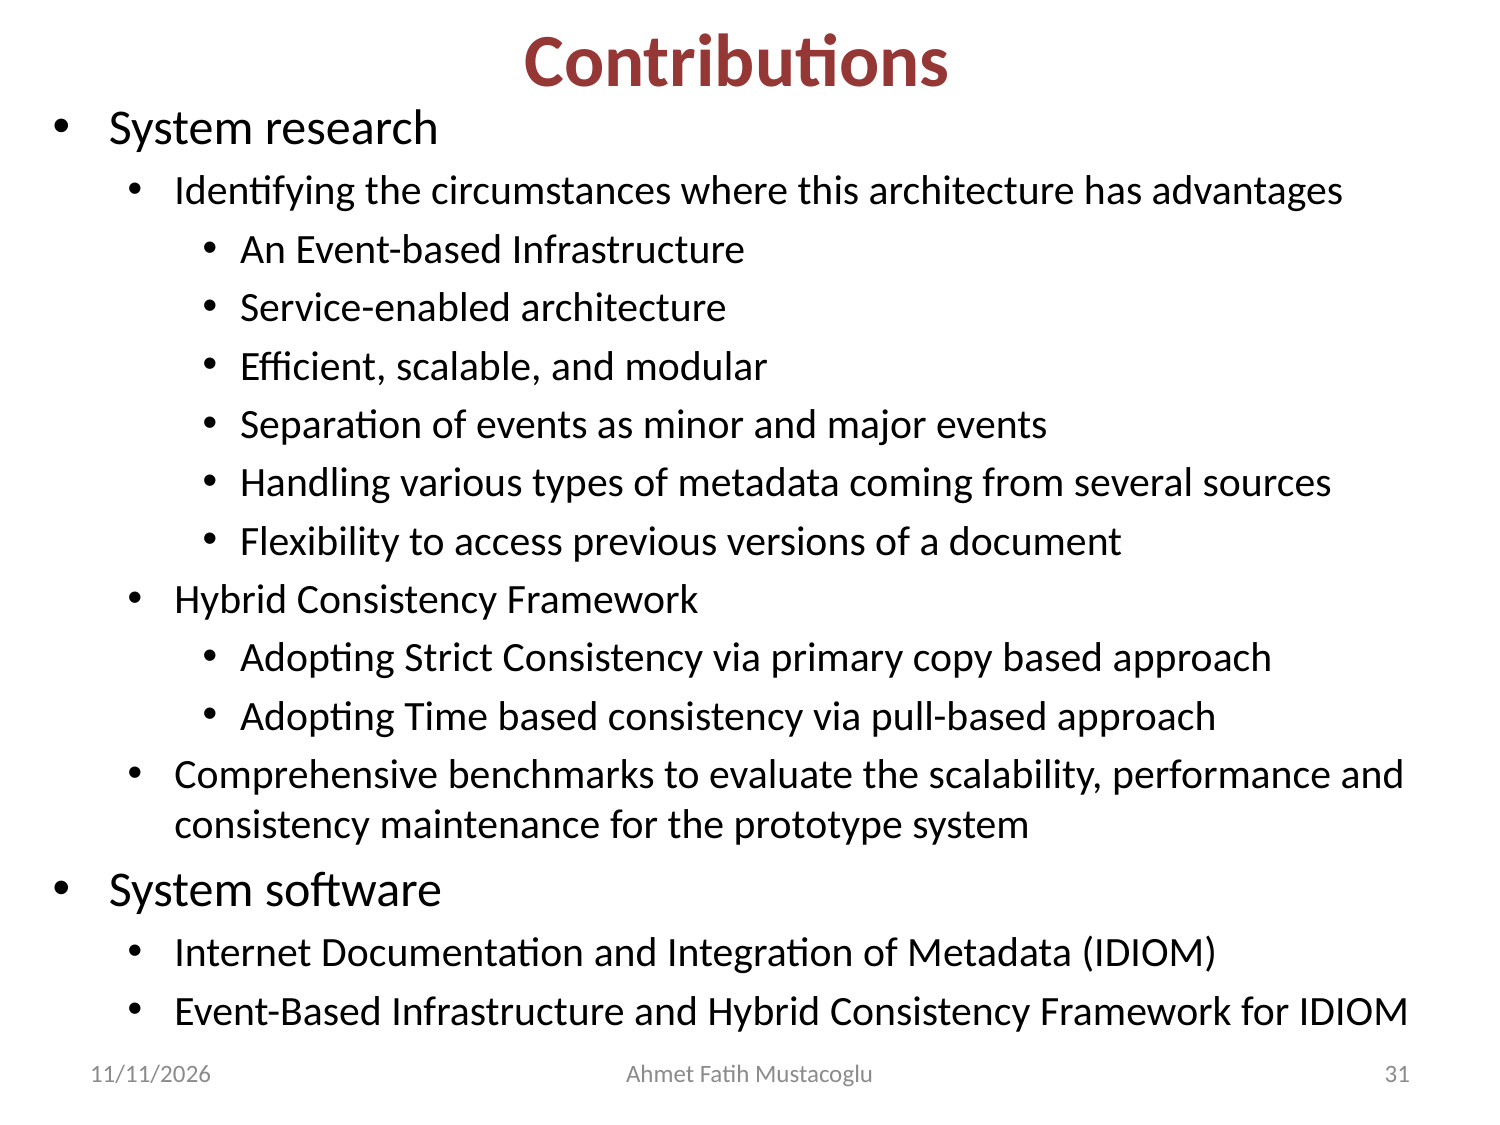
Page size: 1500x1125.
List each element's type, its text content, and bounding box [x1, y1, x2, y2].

title Contributions [62, 0, 1413, 87]
slide_number 31 [1074, 1042, 1425, 1103]
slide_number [75, 1042, 425, 1103]
list System research Identifying the circumstances where this architecture has advantages An Event-based Infrastructure Service-enabled architecture Efficient, scalable, and modular Separation of events as minor and major events Handling various types of metadata coming from several sources Flexibility to access previous versions of a document Hybrid Consistency Framework Adopting Strict Consistency via primary copy based approach Adopting Time based consistency via pull-based approach Comprehensive benchmarks to evaluate the scalability, performance and consistency maintenance for the prototype system System software Internet Documentation and Integration of Metadata (IDIOM) Event-Based Infrastructure and Hybrid Consistency Framework for IDIOM [37, 87, 1476, 1101]
footer Ahmet Fatih Mustacoglu [512, 1042, 988, 1103]
